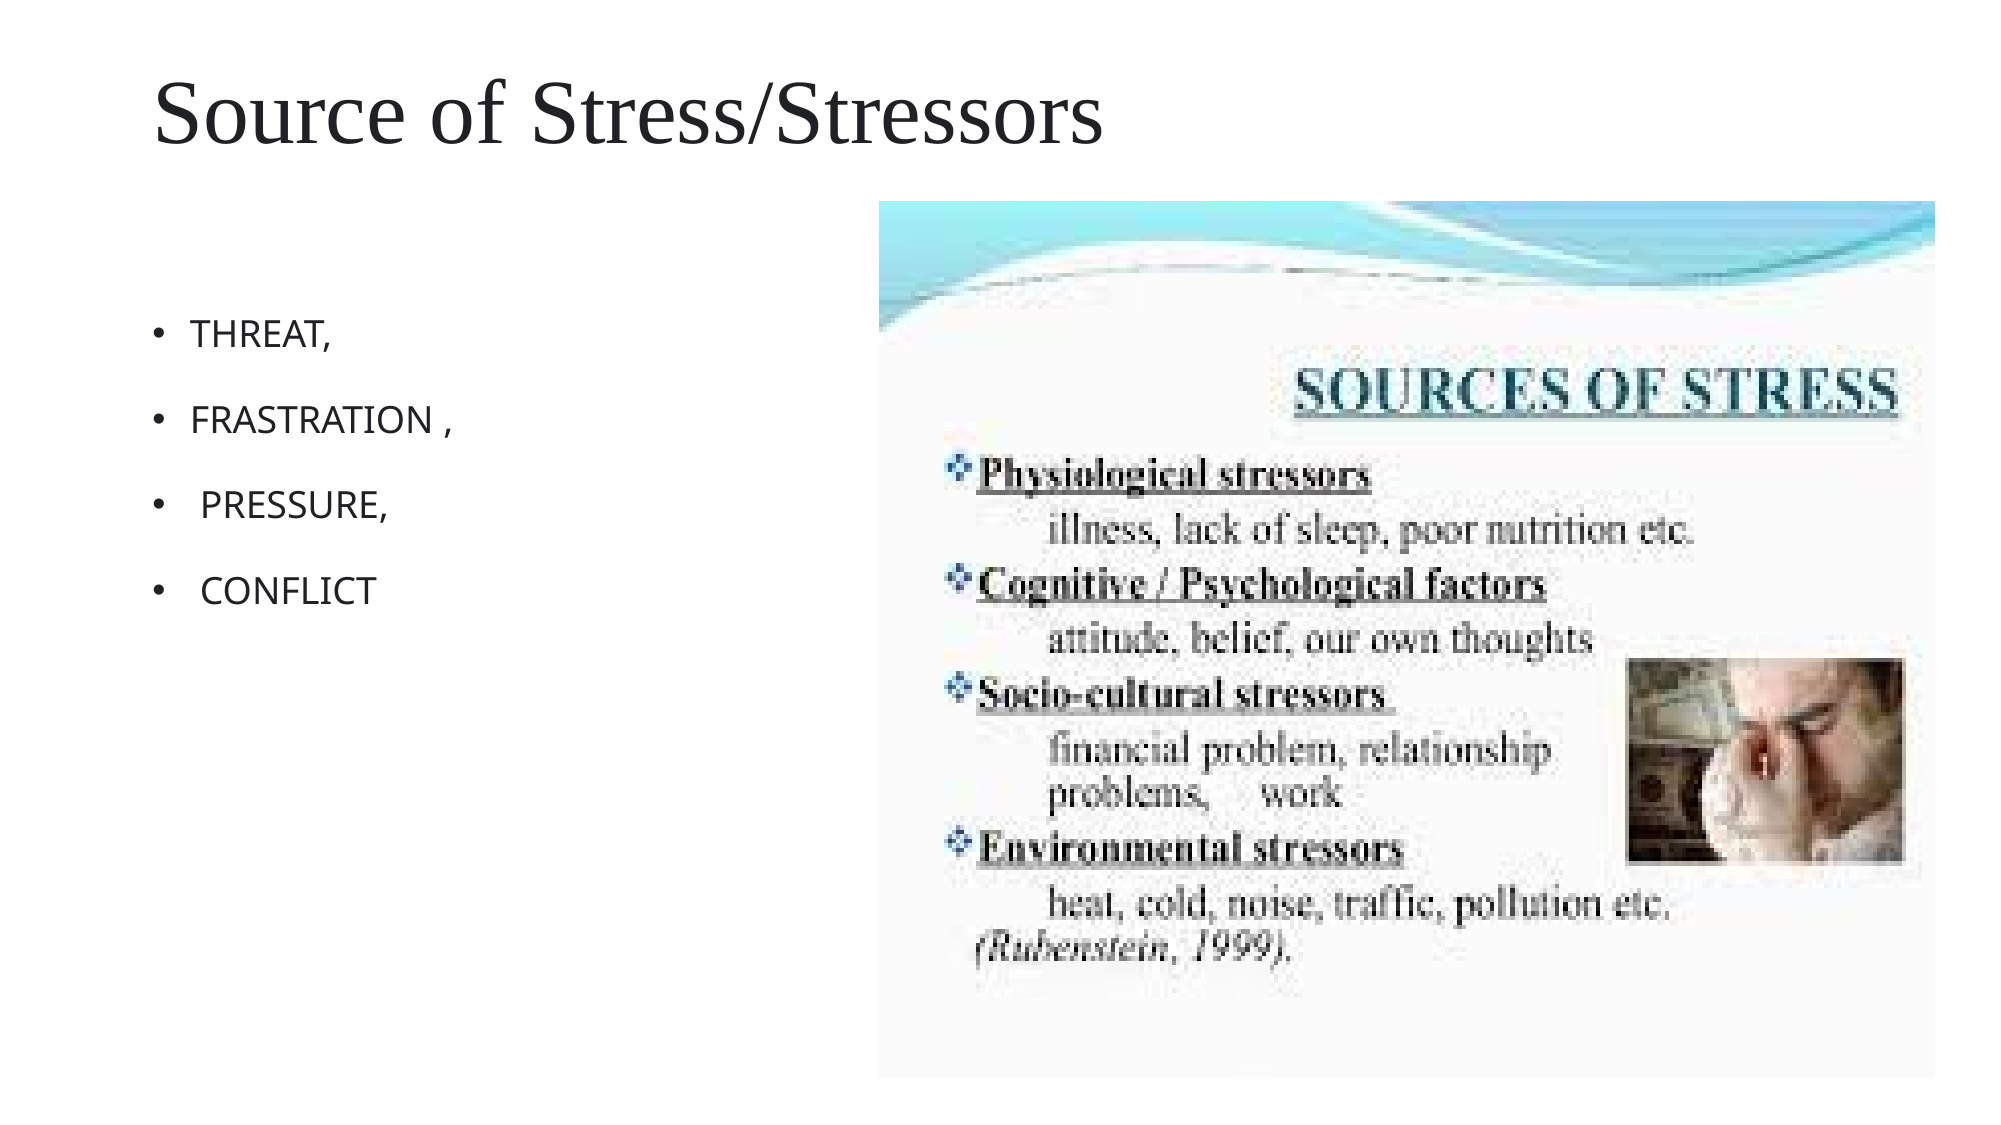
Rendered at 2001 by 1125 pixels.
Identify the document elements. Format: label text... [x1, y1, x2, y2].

title Source of Stress/Stressors [137, 59, 1863, 278]
list THREAT, FRASTRATION , PRESSURE, CONFLICT [137, 299, 879, 1014]
picture [879, 201, 1935, 1079]
